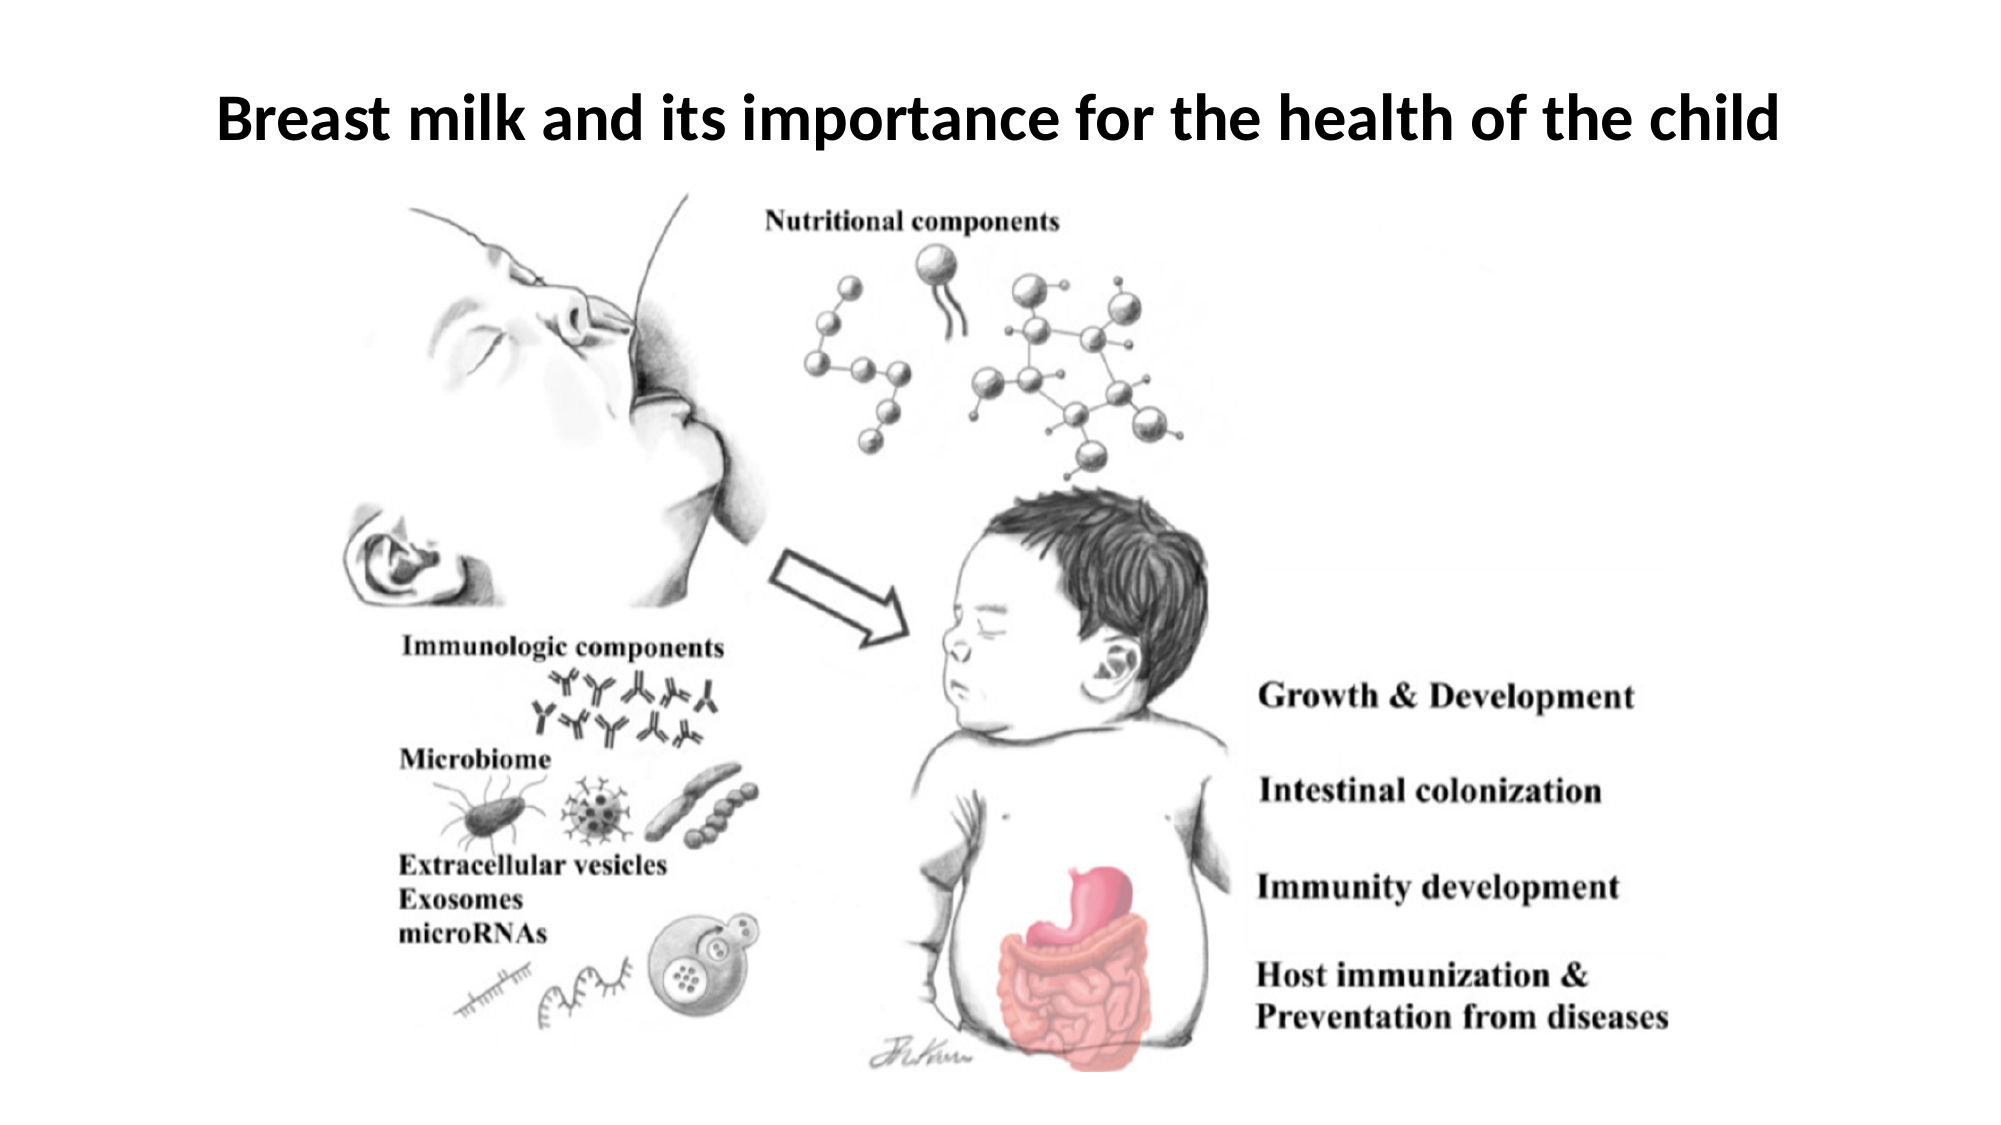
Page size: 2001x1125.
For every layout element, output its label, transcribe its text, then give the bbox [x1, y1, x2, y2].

picture [331, 183, 1669, 1072]
text_box Breast milk and its importance for the health of the child [201, 66, 1799, 162]
